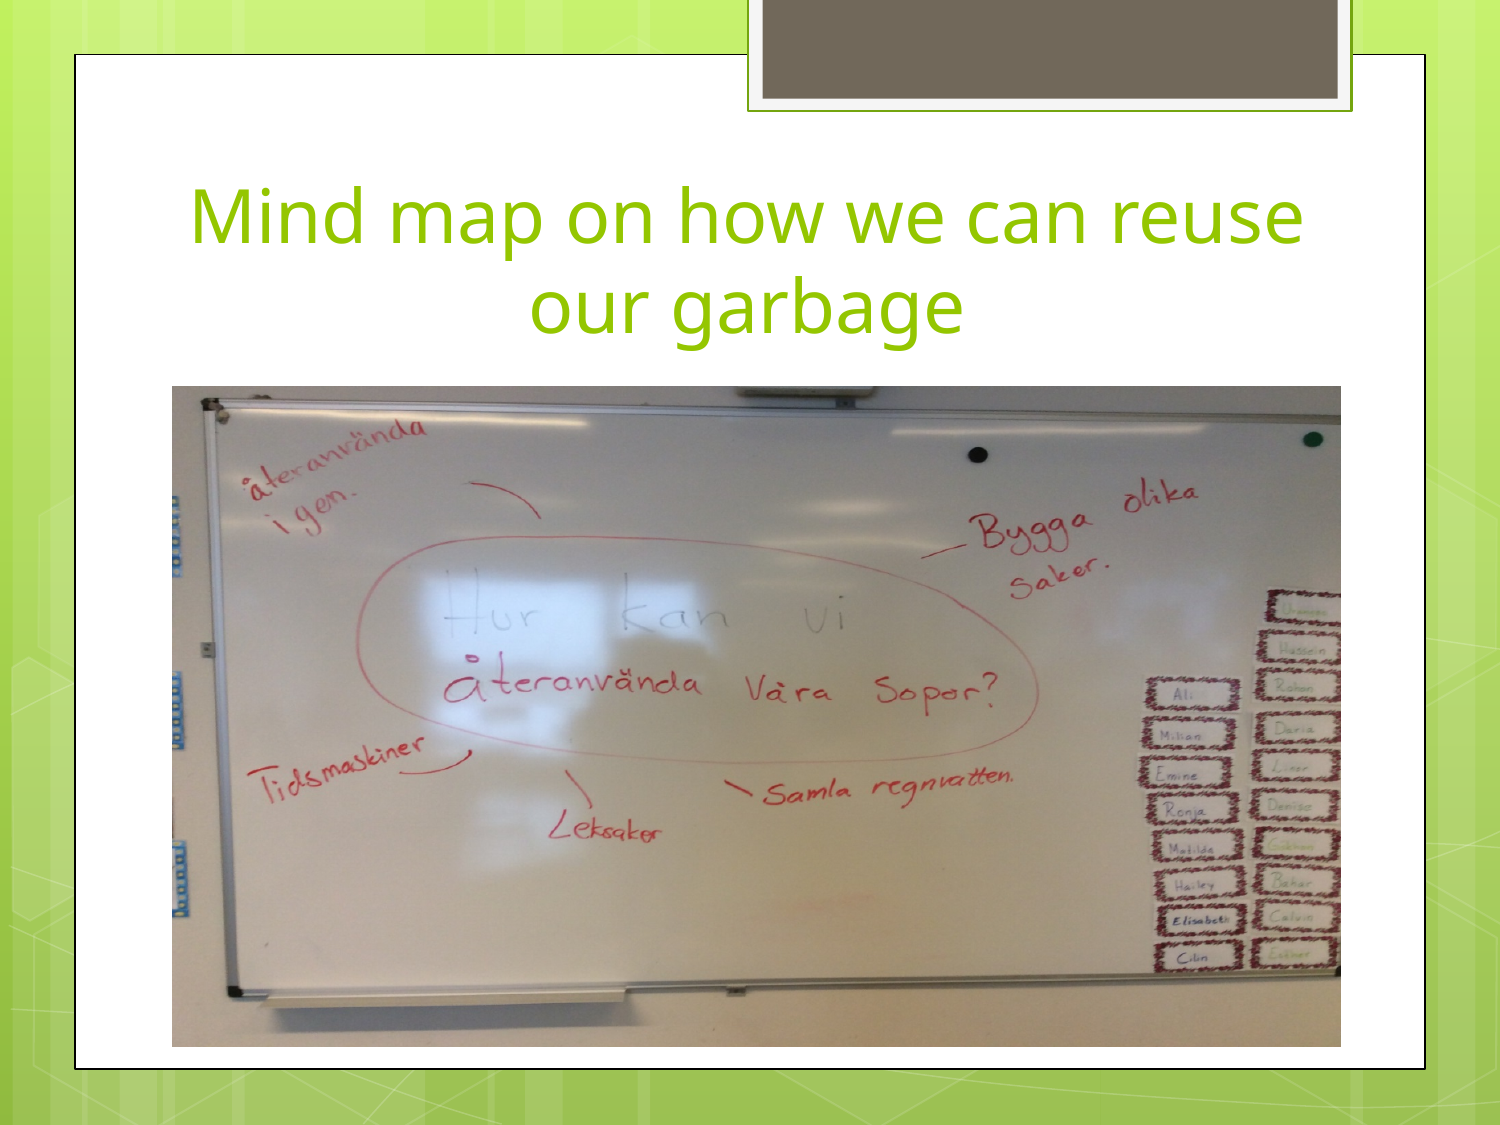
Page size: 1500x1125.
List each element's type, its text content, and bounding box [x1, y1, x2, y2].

title Mind map on how we can reuse our garbage [171, 168, 1324, 357]
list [170, 385, 1341, 1048]
